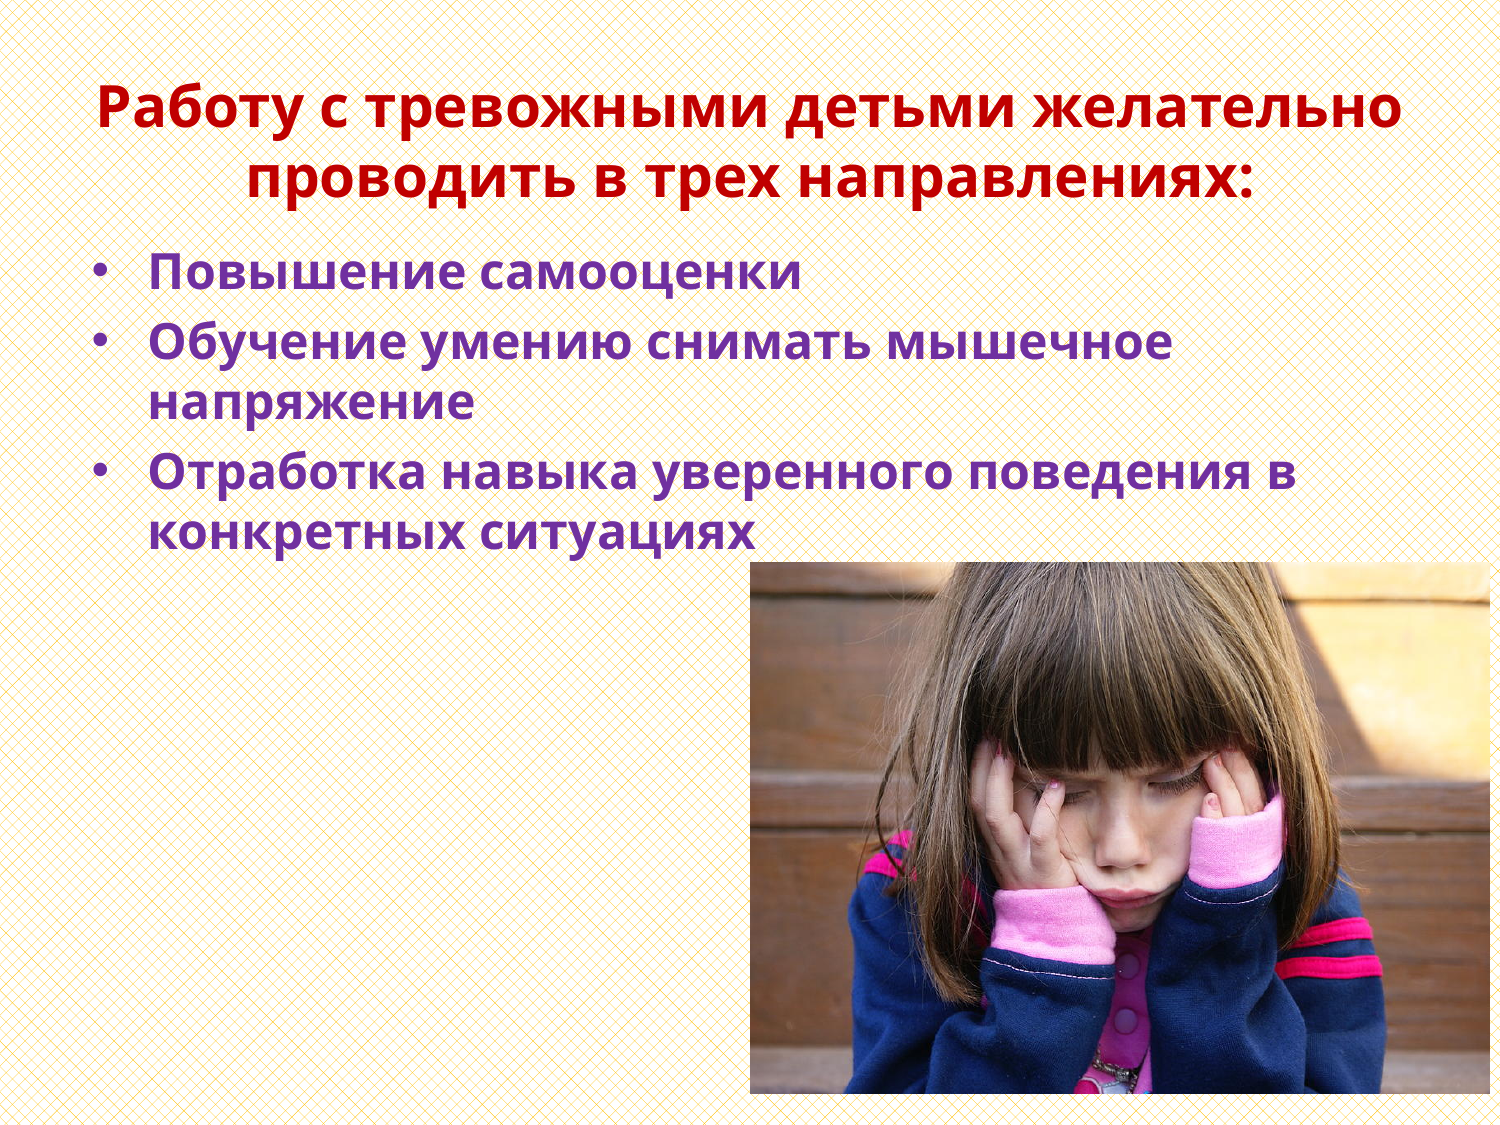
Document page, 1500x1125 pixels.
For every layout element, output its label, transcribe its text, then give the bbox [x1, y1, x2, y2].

picture [750, 562, 1490, 1095]
title Работу с тревожными детьми желательно проводить в трех направлениях: [75, 45, 1425, 233]
list Повышение самооценки Обучение умению снимать мышечное напряжение Отработка навыка уверенного поведения в конкретных ситуациях [76, 231, 1427, 1005]
